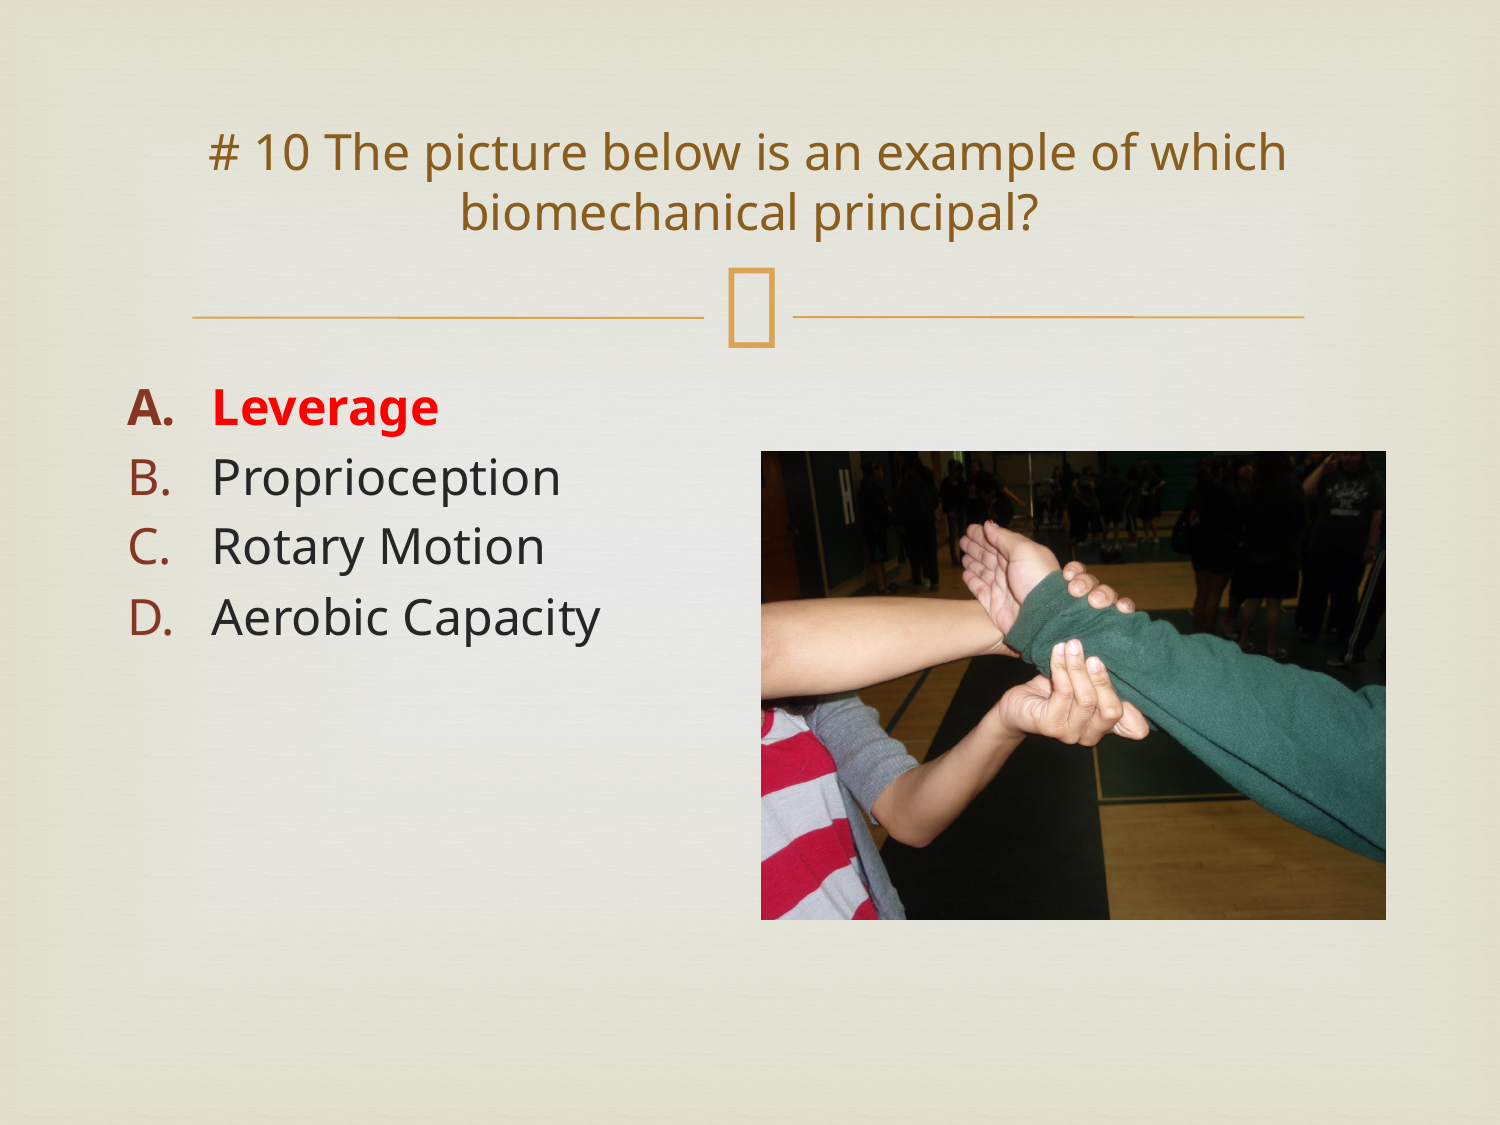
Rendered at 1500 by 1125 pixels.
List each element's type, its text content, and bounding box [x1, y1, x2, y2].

title # 10 The picture below is an example of which biomechanical principal? [112, 93, 1386, 267]
list Leverage Proprioception Rotary Motion Aerobic Capacity [112, 367, 737, 1004]
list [761, 450, 1387, 920]
